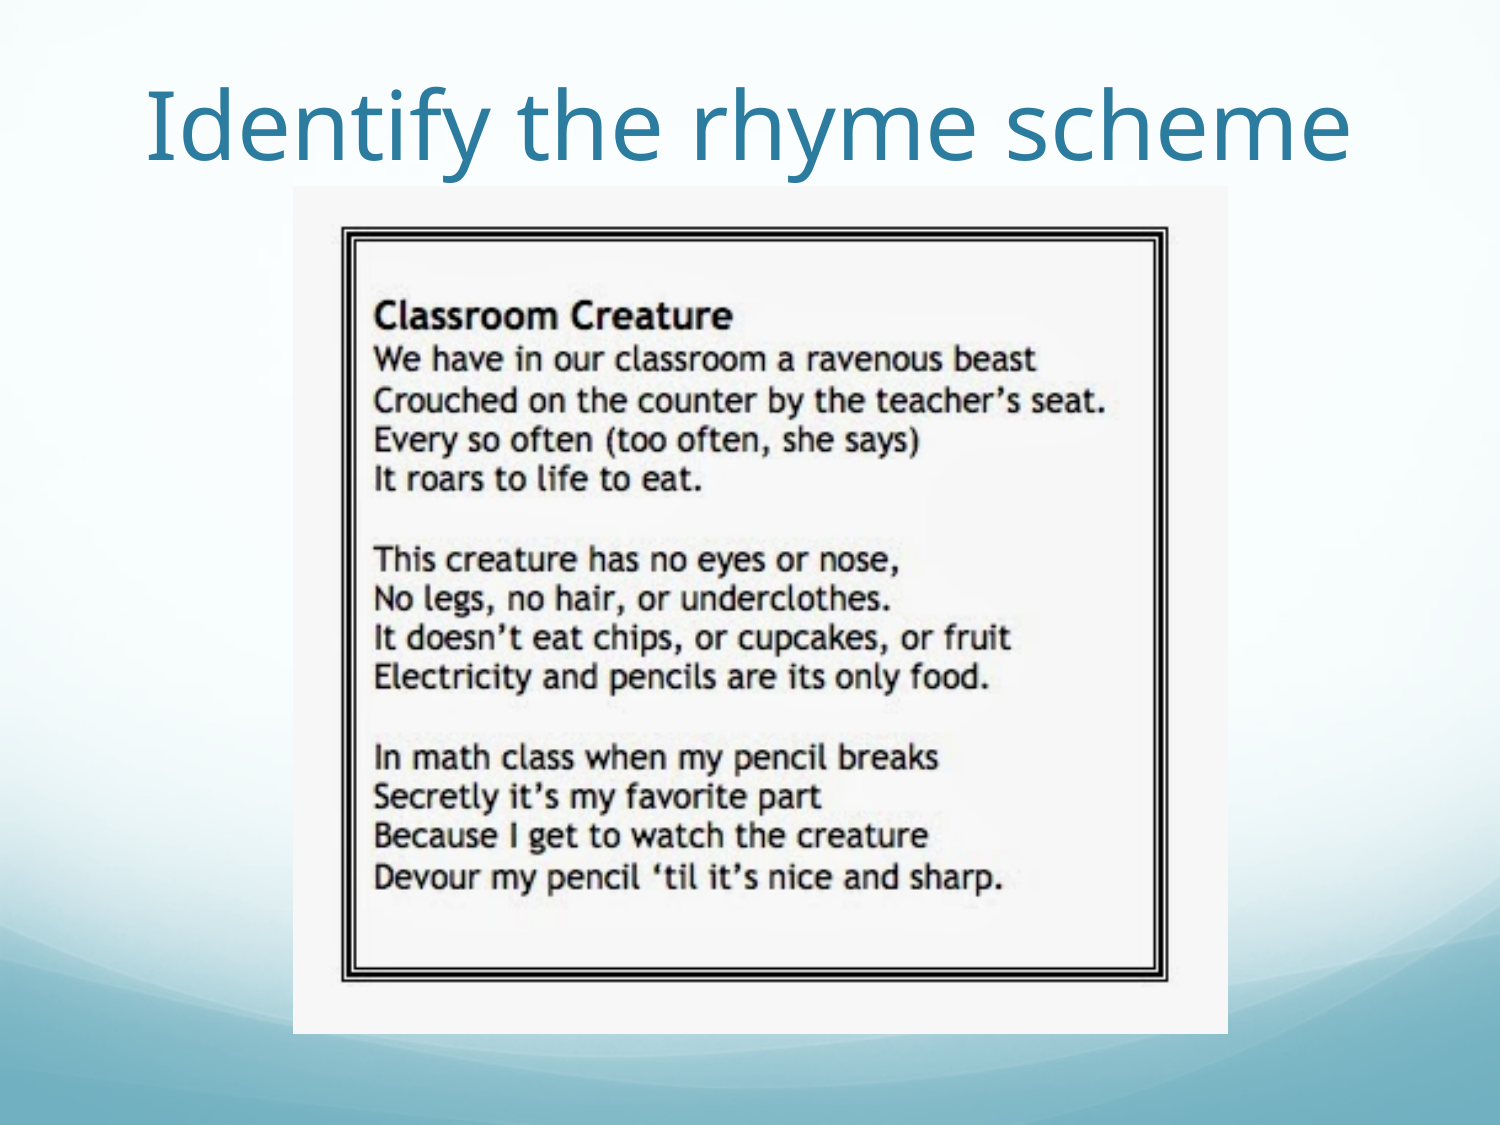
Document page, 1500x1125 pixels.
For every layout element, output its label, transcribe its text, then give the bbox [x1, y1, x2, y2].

title Identify the rhyme scheme [90, 0, 1410, 182]
picture [0, 186, 1500, 1034]
